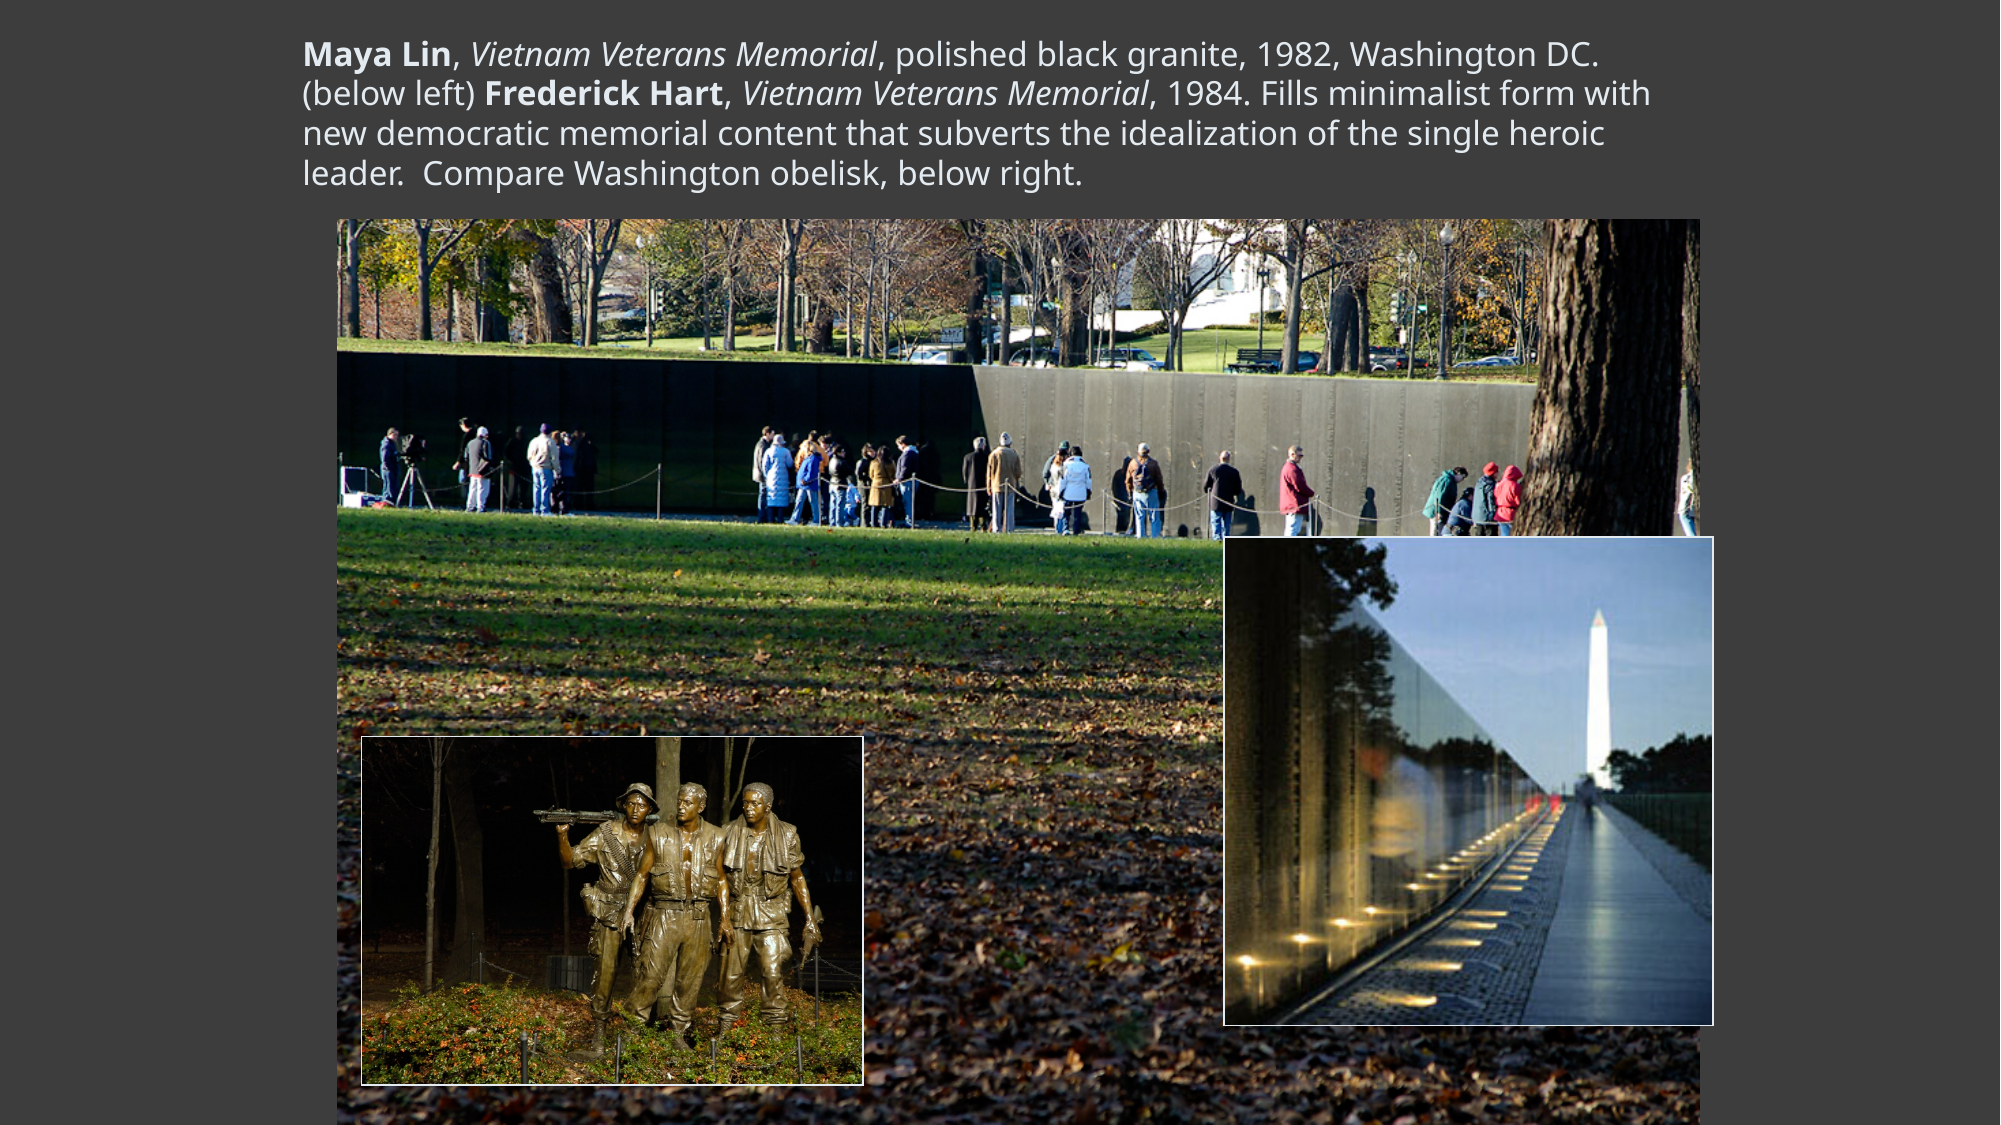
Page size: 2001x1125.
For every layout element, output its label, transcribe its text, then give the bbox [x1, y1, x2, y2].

title Maya Lin, Vietnam Veterans Memorial, polished black granite, 1982, Washington DC. (below left) Frederick Hart, Vietnam Veterans Memorial, 1984. Fills minimalist form with new democratic memorial content that subverts the idealization of the single heroic leader. Compare Washington obelisk, below right. [287, 0, 1726, 226]
picture [337, 219, 1713, 1125]
